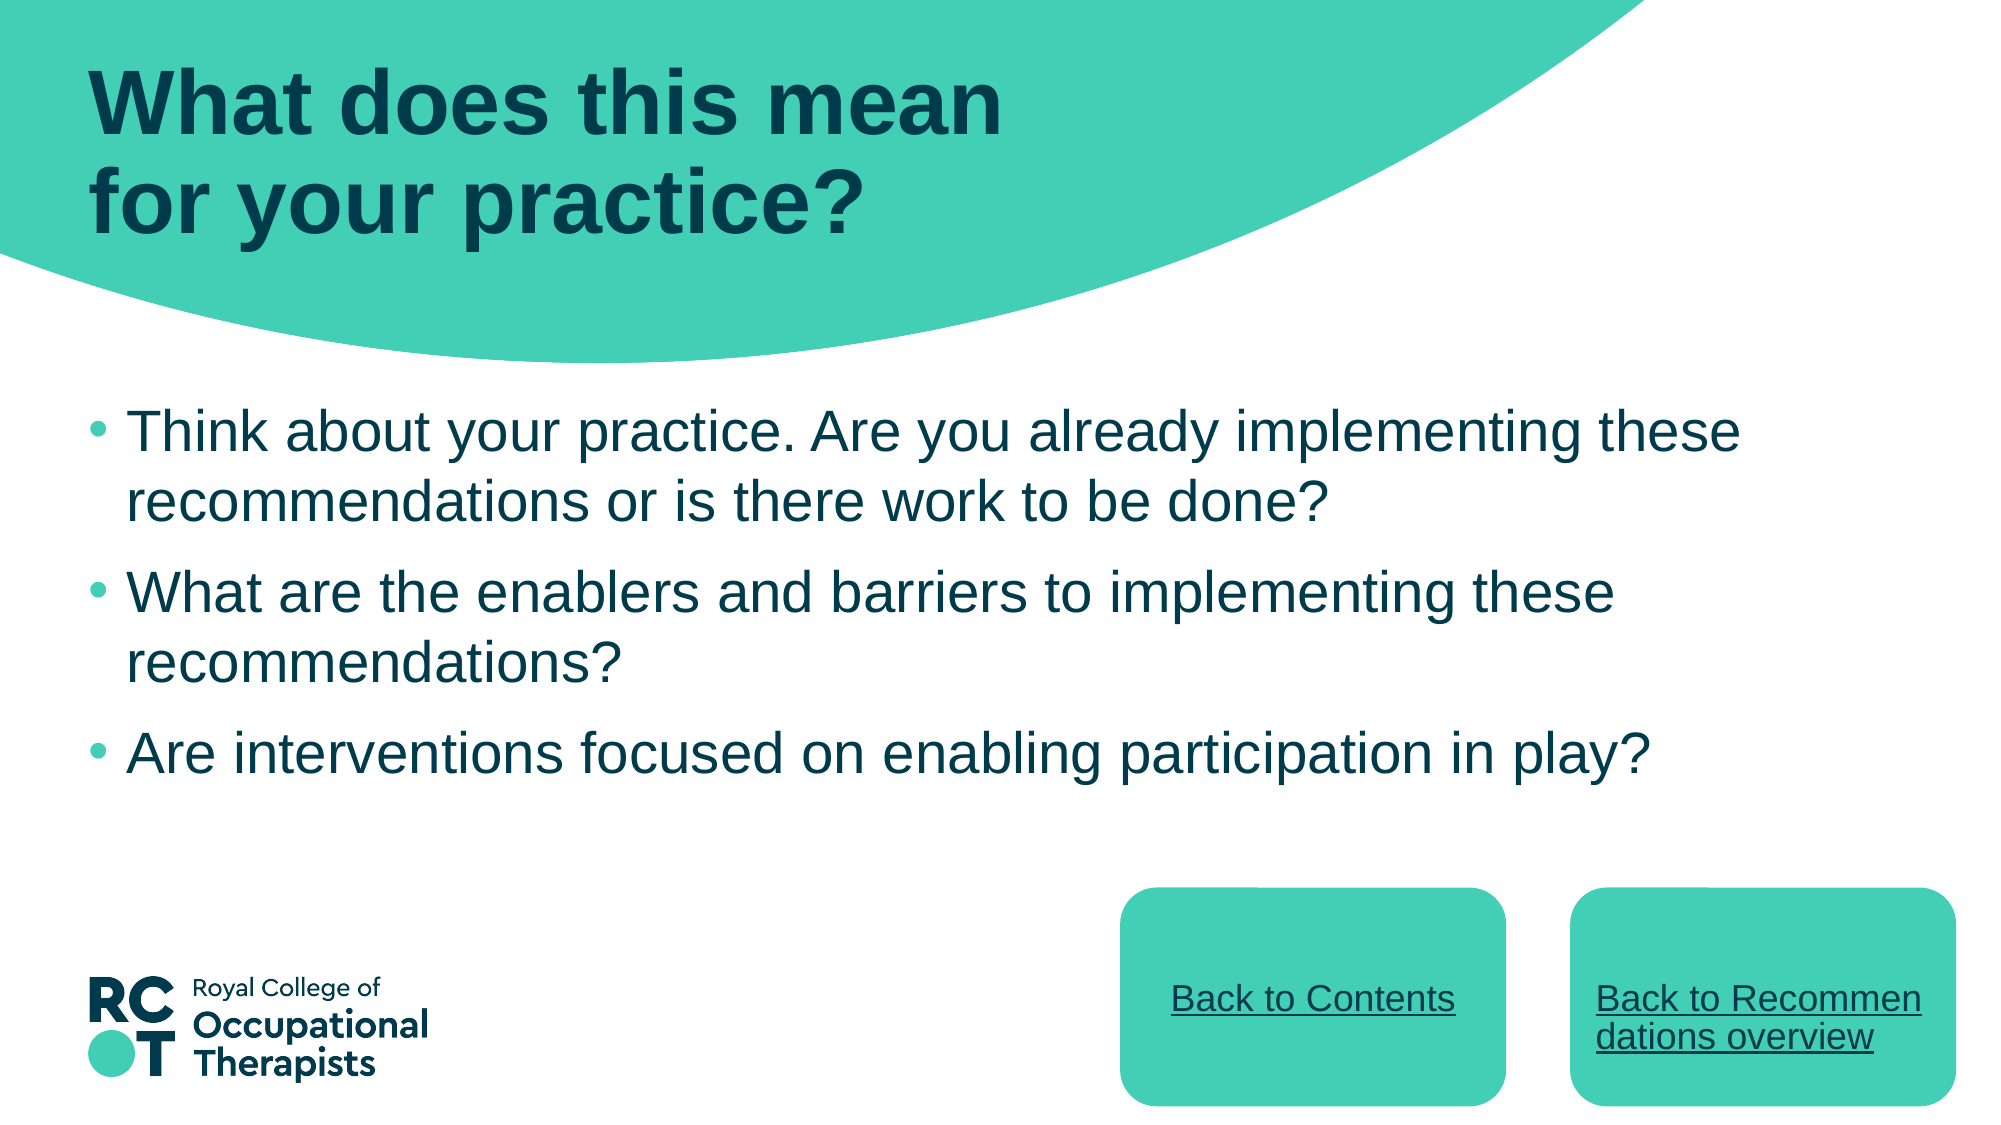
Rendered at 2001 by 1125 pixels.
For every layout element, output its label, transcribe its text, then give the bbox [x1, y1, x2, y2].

text_box Back to Recommendations overview [1570, 887, 1957, 1107]
title What does this mean for your practice? [88, 55, 1152, 263]
picture [0, 0, 2001, 1125]
list Think about your practice. Are you already implementing these recommendations or is there work to be done? What are the enablers and barriers to implementing these recommendations? Are interventions focused on enabling participation in play? [88, 393, 1916, 925]
text_box Back to Contents [1120, 887, 1507, 1107]
